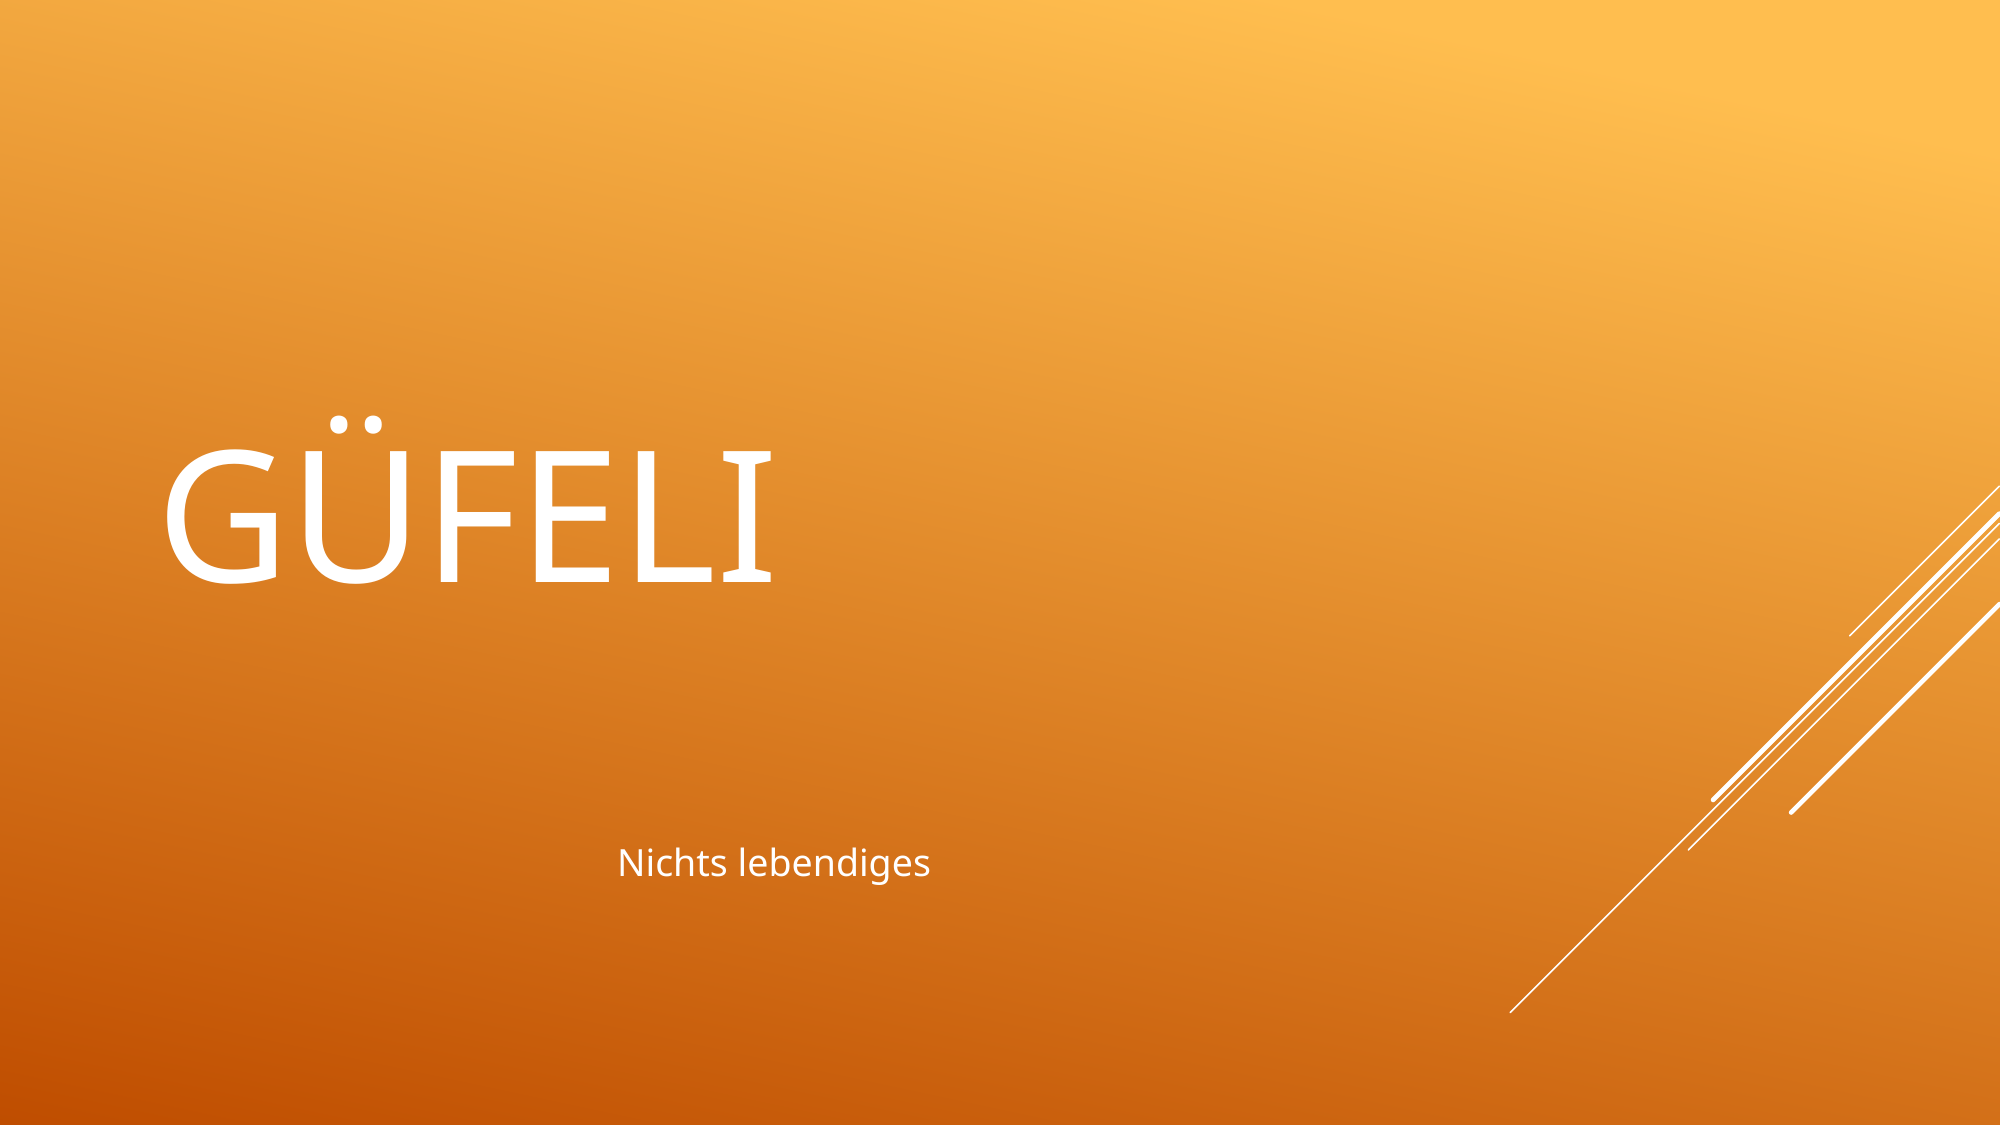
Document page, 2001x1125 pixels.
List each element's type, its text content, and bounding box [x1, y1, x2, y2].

text_box Nichts lebendiges [602, 831, 1307, 891]
title Güfeli [141, 178, 1542, 840]
